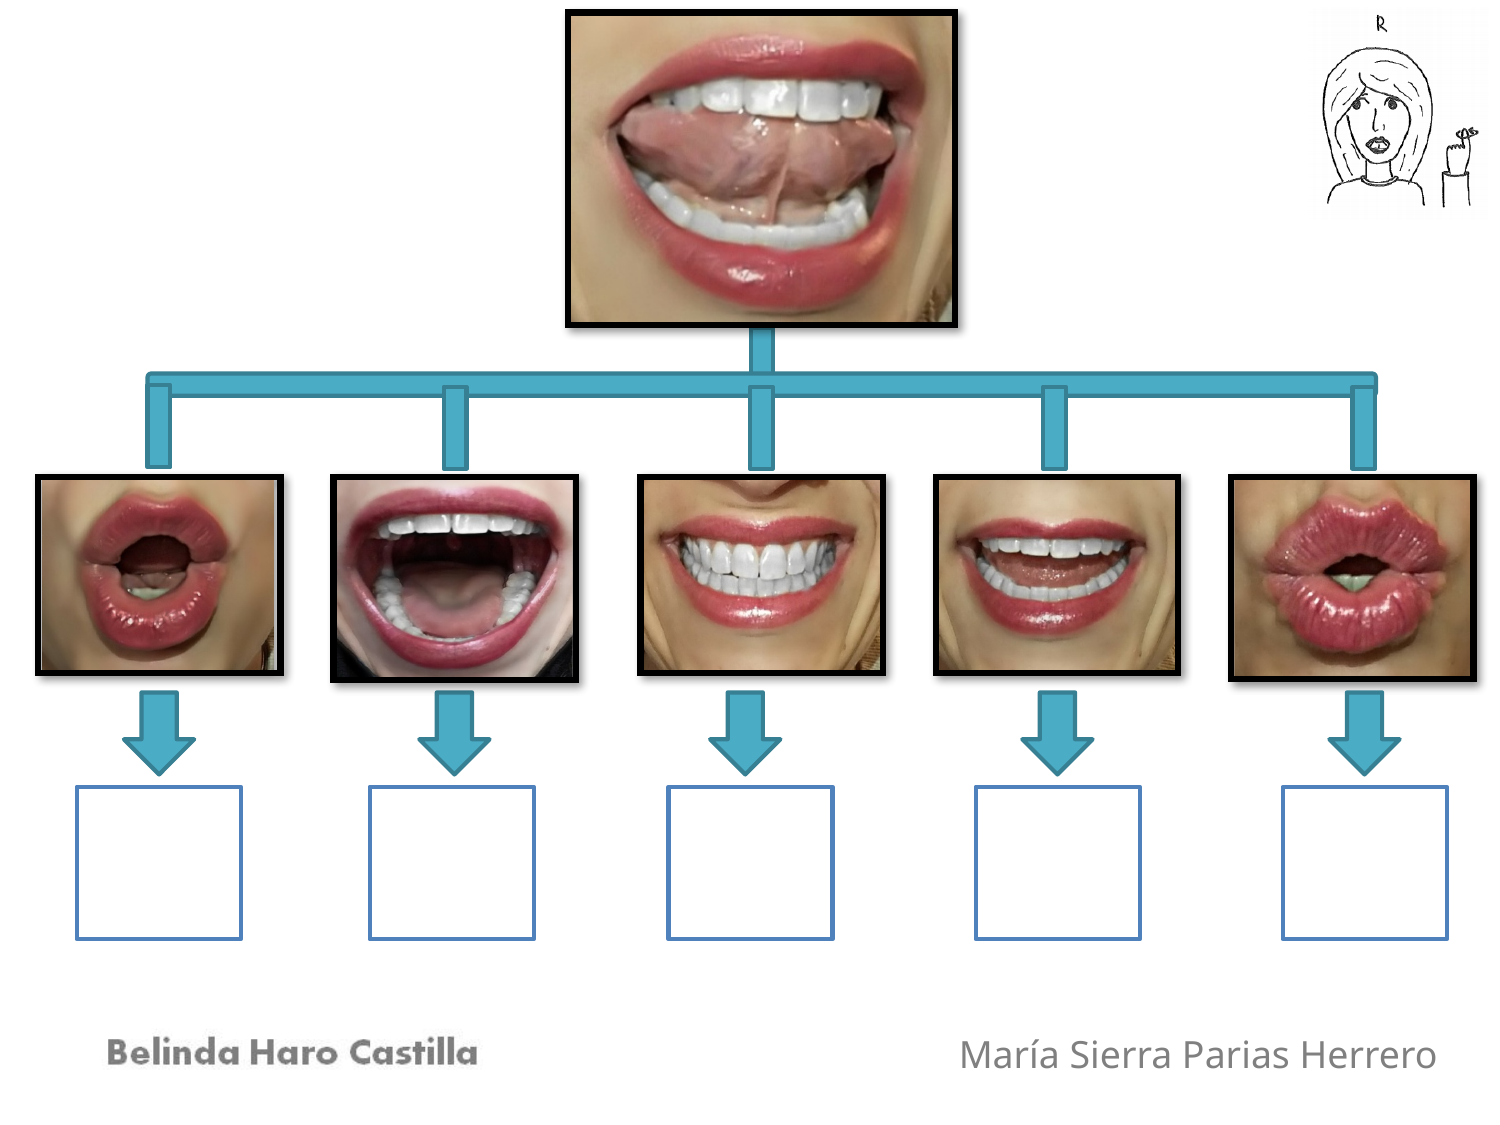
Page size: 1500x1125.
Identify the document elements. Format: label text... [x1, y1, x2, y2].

text_box [1281, 785, 1449, 941]
text_box [749, 339, 775, 371]
text_box [666, 785, 835, 941]
text_box [145, 371, 1379, 398]
text_box [442, 385, 469, 471]
text_box [748, 385, 775, 471]
picture [40, 479, 278, 671]
text_box [1041, 385, 1068, 471]
picture [81, 1019, 503, 1085]
text_box [368, 785, 536, 941]
text_box [417, 694, 492, 777]
picture [1233, 479, 1471, 676]
picture [938, 479, 1176, 671]
text_box [145, 383, 172, 469]
text_box [1350, 385, 1377, 471]
picture [643, 479, 881, 670]
text_box [708, 690, 783, 777]
picture [570, 15, 953, 323]
text_box María Sierra Parias Herrero [944, 1024, 1453, 1084]
text_box [121, 690, 197, 777]
text_box [974, 785, 1142, 941]
text_box [75, 785, 243, 941]
text_box [1327, 690, 1402, 777]
picture [1308, 7, 1489, 221]
text_box [1020, 690, 1095, 777]
picture [336, 479, 573, 677]
